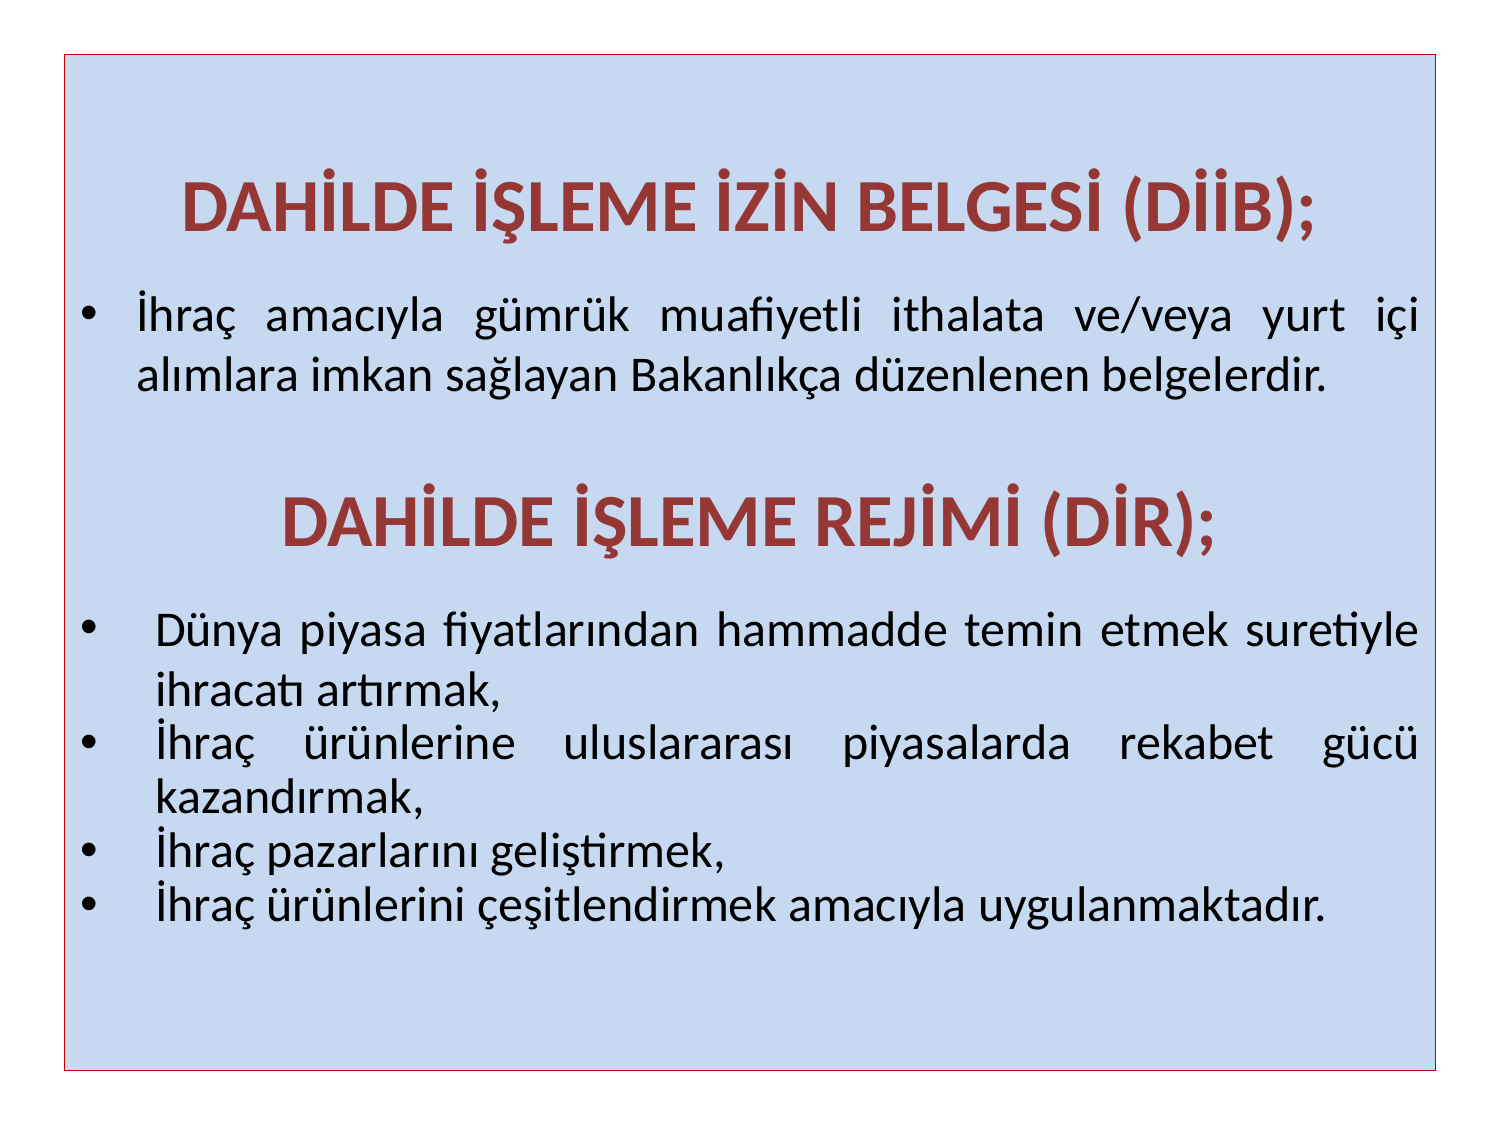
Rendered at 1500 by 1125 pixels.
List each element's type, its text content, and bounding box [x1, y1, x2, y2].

subtitle DAHİLDE İŞLEME İZİN BELGESİ (DİİB); İhraç amacıyla gümrük muafiyetli ithalata ve/veya yurt içi alımlara imkan sağlayan Bakanlıkça düzenlenen belgelerdir. DAHİLDE İŞLEME REJİMİ (DİR); Dünya piyasa fiyatlarından hammadde temin etmek suretiyle ihracatı artırmak, İhraç ürünlerine uluslararası piyasalarda rekabet gücü kazandırmak, İhraç pazarlarını geliştirmek, İhraç ürünlerini çeşitlendirmek amacıyla uygulanmaktadır. [64, 54, 1436, 1071]
